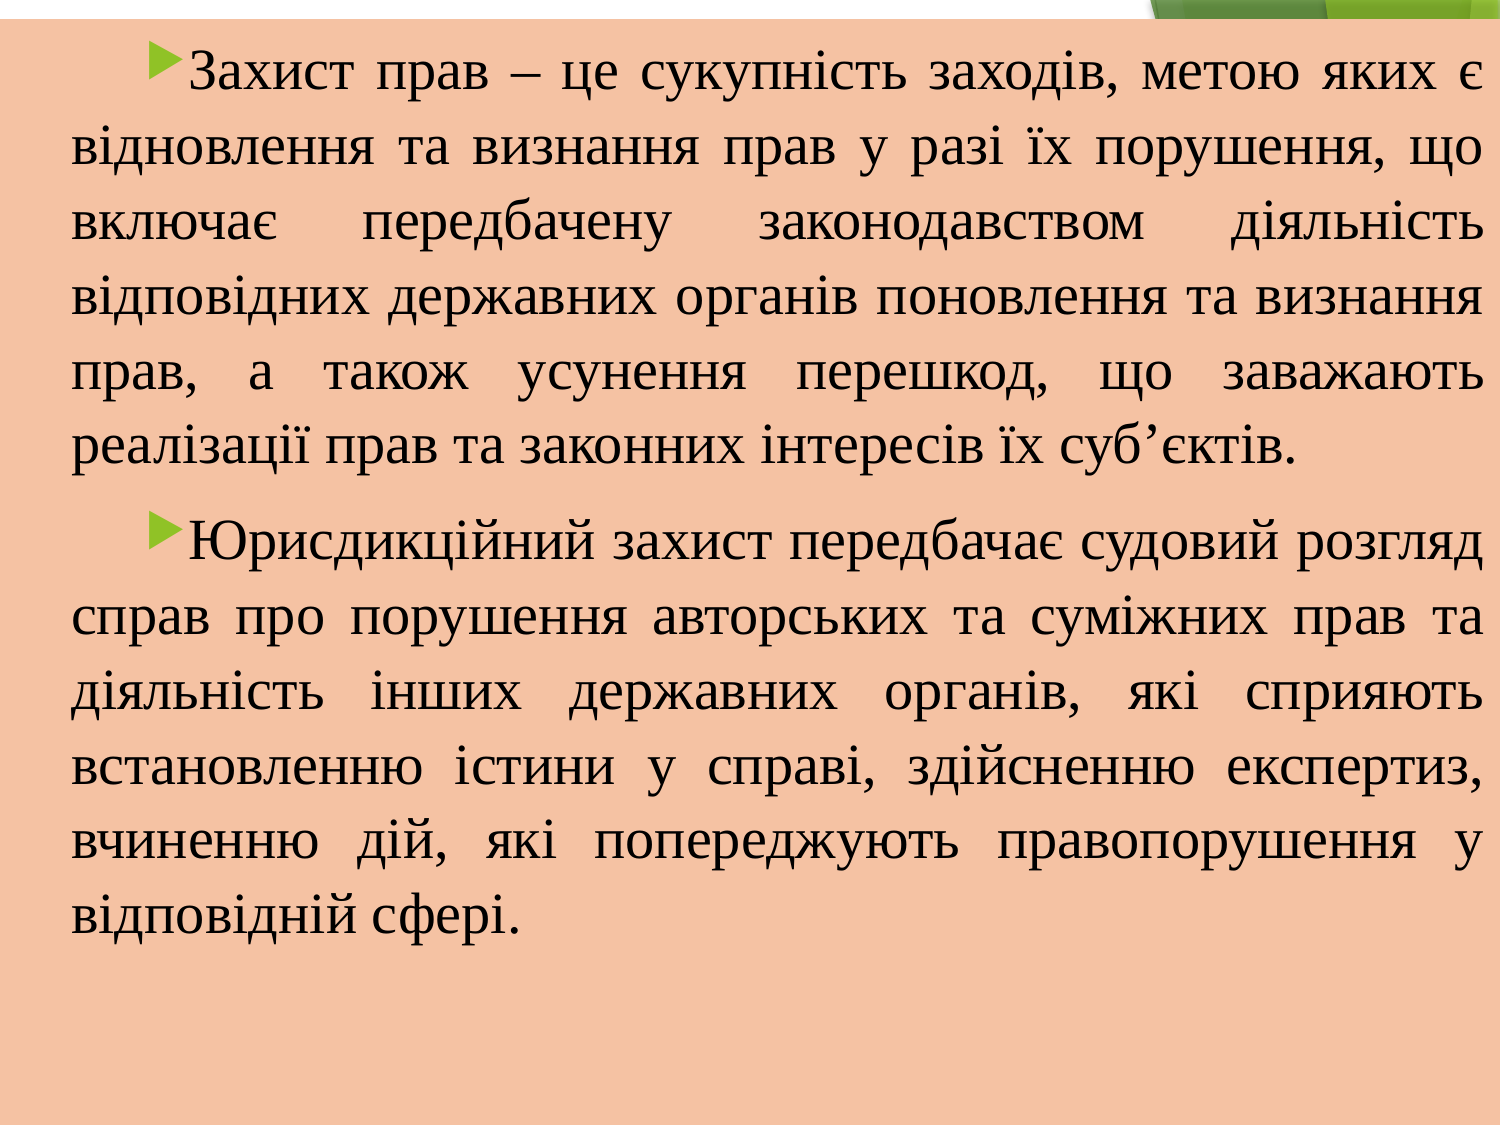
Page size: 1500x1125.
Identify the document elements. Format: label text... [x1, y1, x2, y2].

list Захист прав – це сукупність заходів, метою яких є відновлення та визнання прав у разі їх порушення, що включає передбачену законодавством діяльність відповідних державних органів поновлення та визнання прав, а також усунення перешкод, що заважають реалізації прав та законних інтересів їх суб’єктів. Юрисдикційний захист передбачає судовий розгляд справ про порушення авторських та суміжних прав та діяльність інших державних органів, які сприяють встановленню істини у справі, здійсненню експертиз, вчиненню дій, які попереджують правопорушення у відповідній сфері. [0, 19, 1500, 1125]
